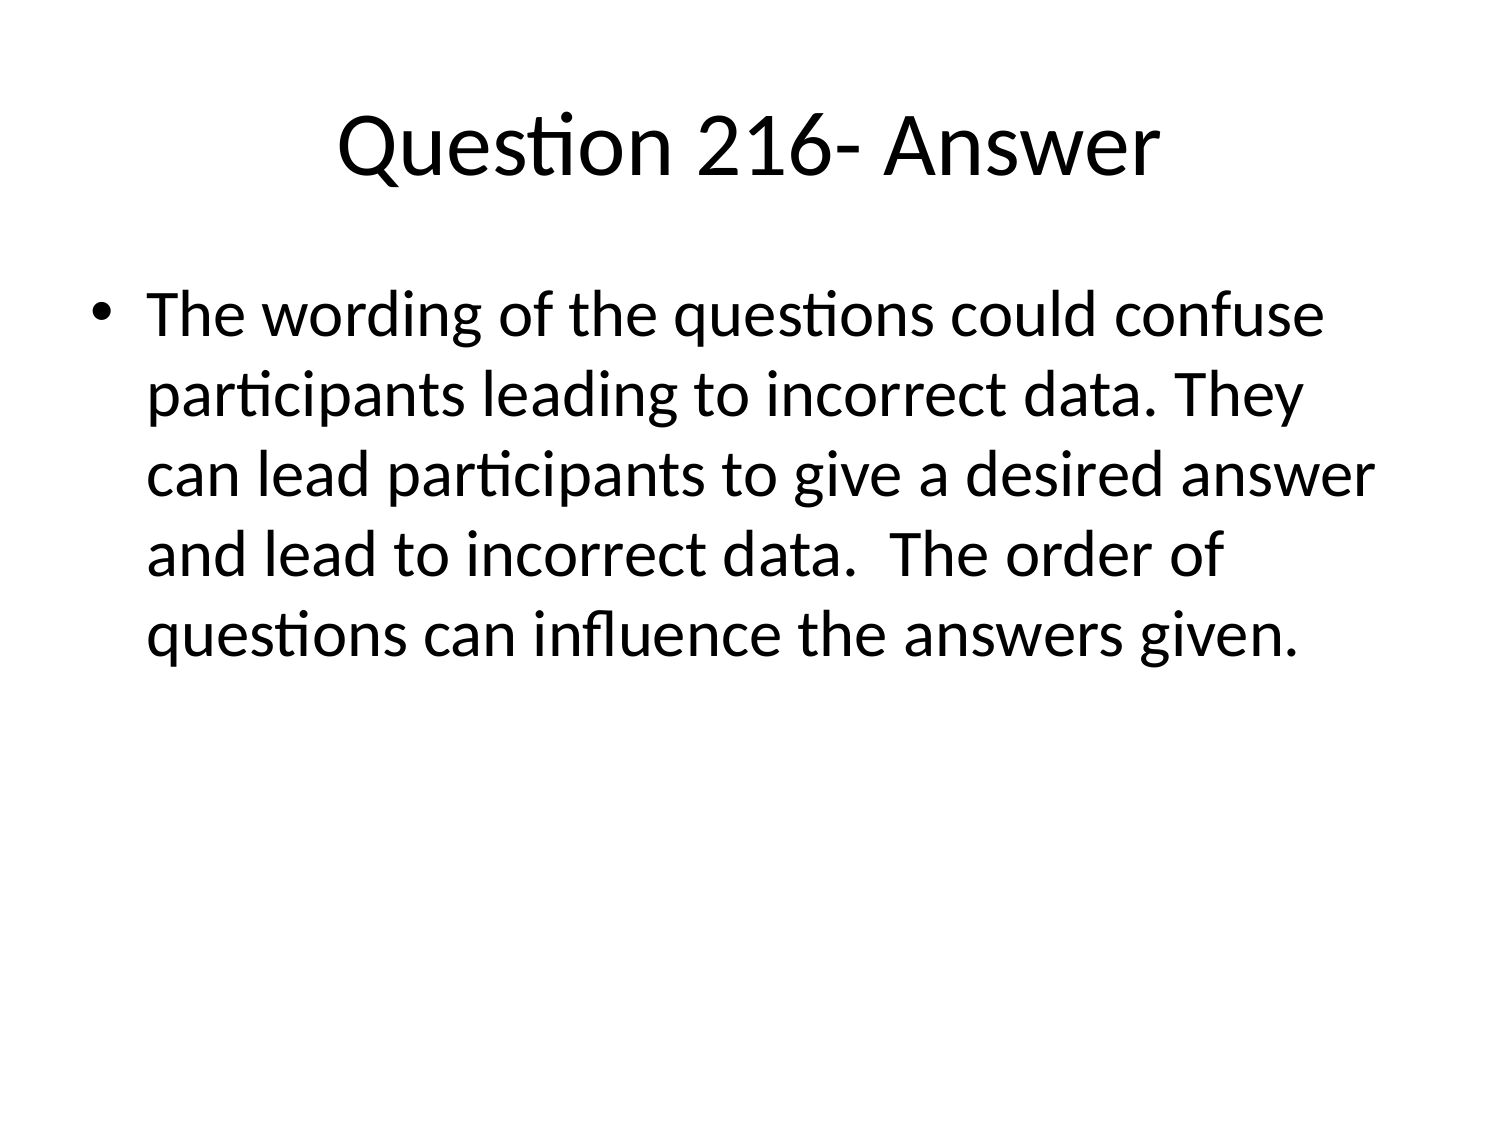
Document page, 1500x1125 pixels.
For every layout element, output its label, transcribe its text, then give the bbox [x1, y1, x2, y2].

title Question 216- Answer [75, 45, 1425, 233]
list The wording of the questions could confuse participants leading to incorrect data. They can lead participants to give a desired answer and lead to incorrect data. The order of questions can influence the answers given. [75, 262, 1425, 1005]
